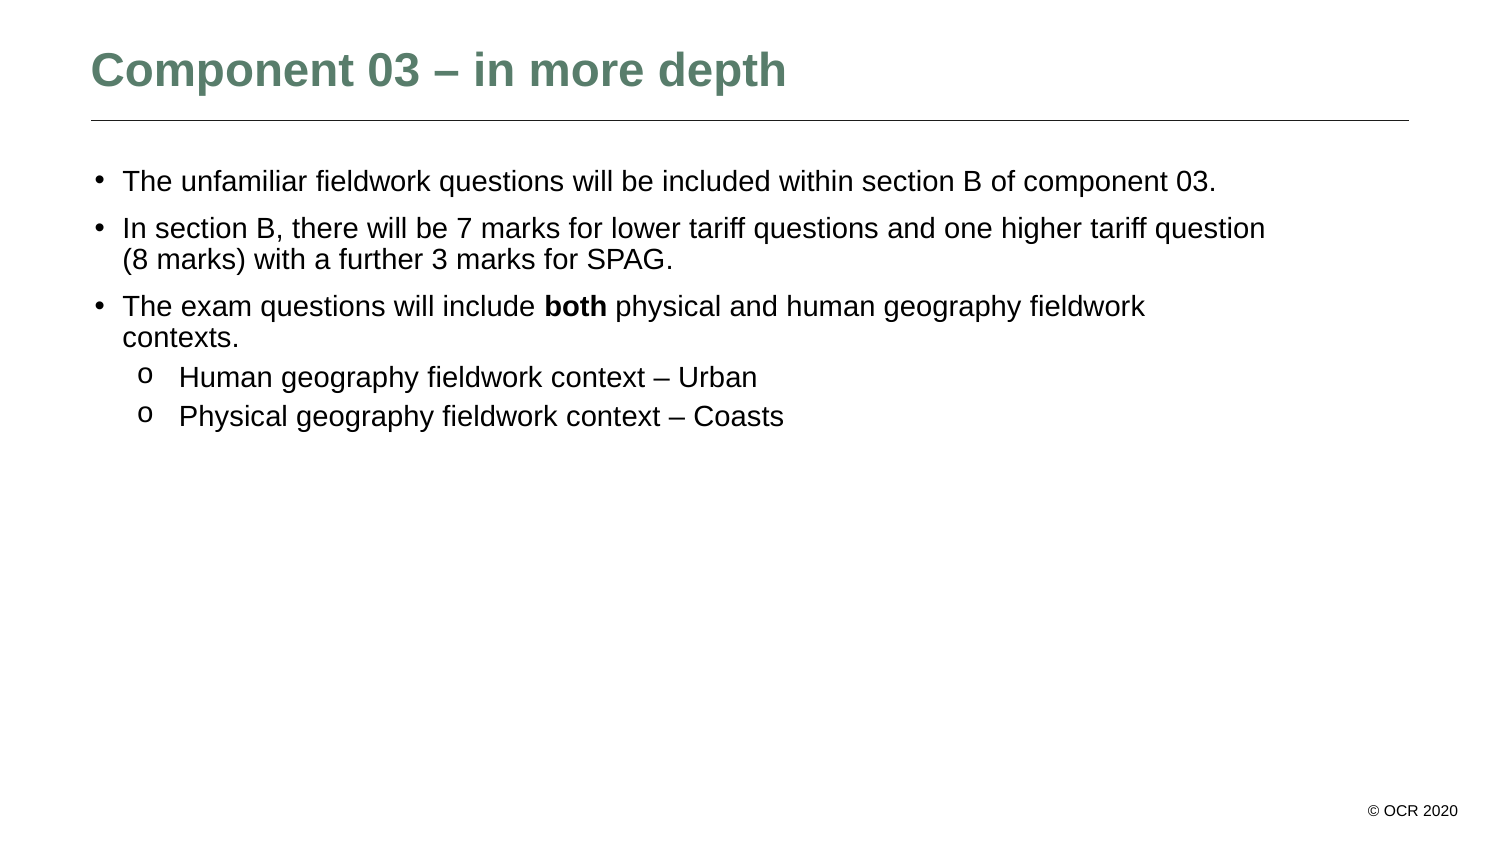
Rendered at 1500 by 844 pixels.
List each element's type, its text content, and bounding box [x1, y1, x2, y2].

title Component 03 – in more depth [75, 37, 1163, 105]
text_box © OCR 2020 [1353, 793, 1478, 827]
list The unfamiliar fieldwork questions will be included within section B of component 03. In section B, there will be 7 marks for lower tariff questions and one higher tariff question (8 marks) with a further 3 marks for SPAG. The exam questions will include both physical and human geography fieldwork contexts. Human geography fieldwork context – Urban Physical geography fieldwork context – Coasts [79, 158, 1285, 772]
